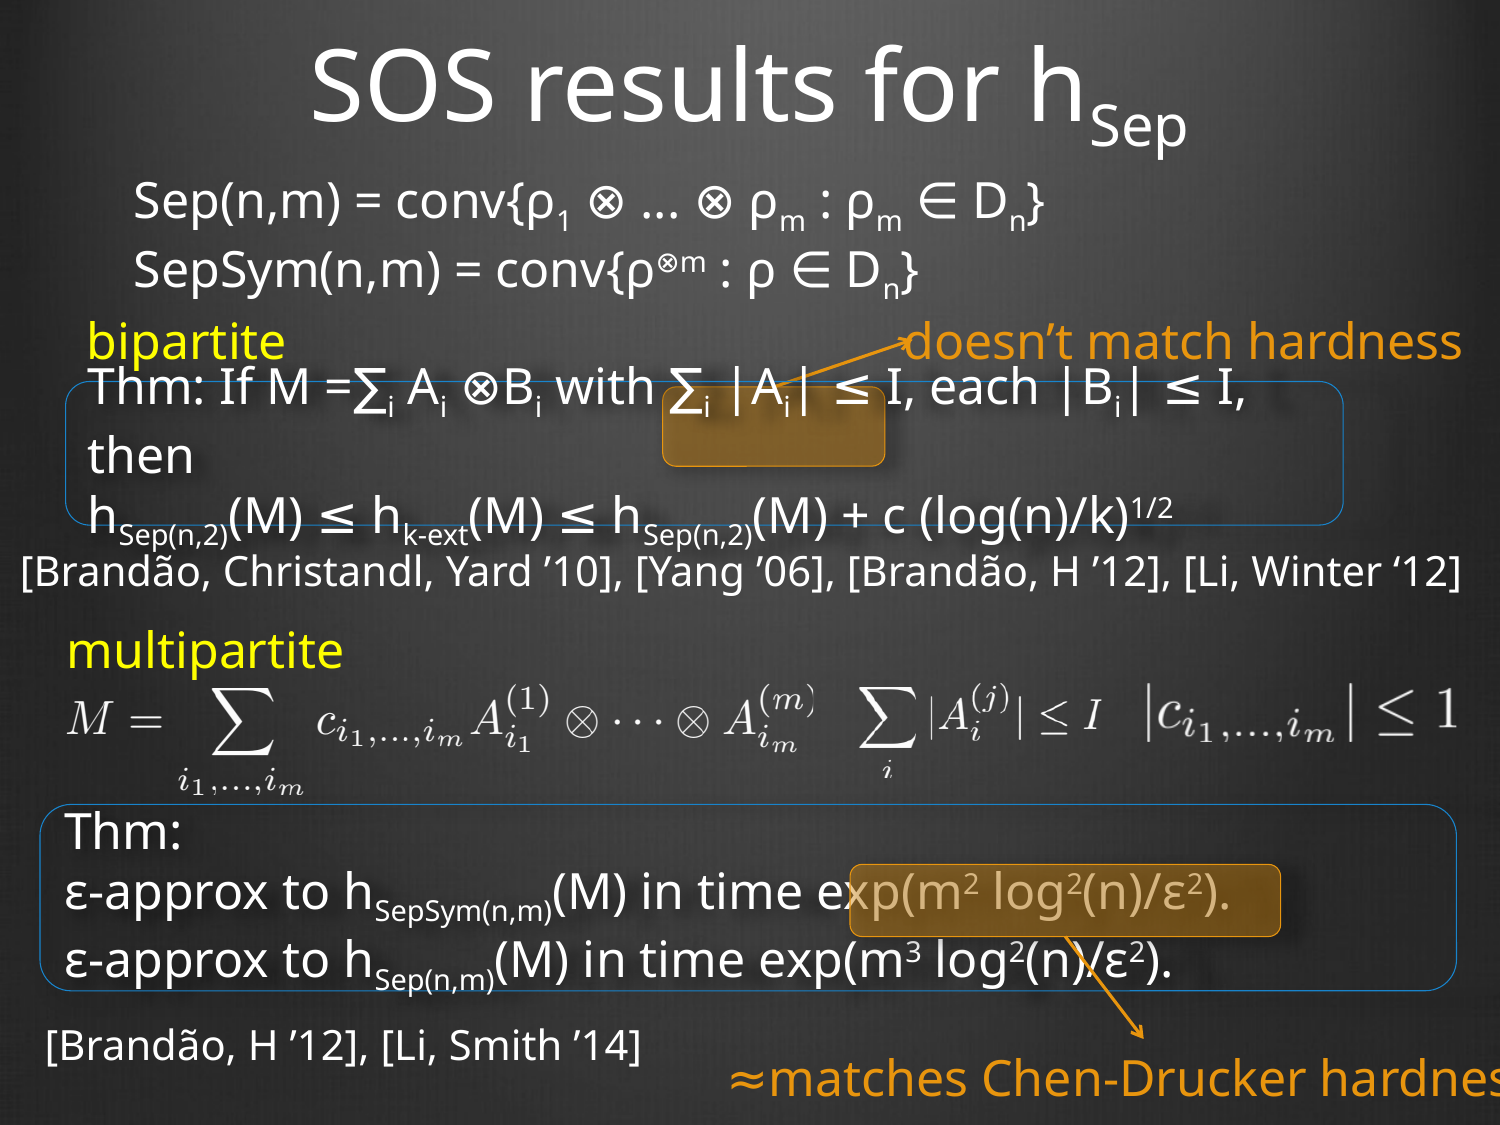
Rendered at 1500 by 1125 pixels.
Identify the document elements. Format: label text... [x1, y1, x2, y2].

text_box Sep(n,m) = conv{ρ1 ⊗ ... ⊗ ρm : ρm ∈ Dn} SepSym(n,m) = conv{ρ⊗m : ρ ∈ Dn} [118, 161, 1061, 295]
title SOS results for hSep [223, 9, 1277, 170]
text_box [711, 864, 1500, 1115]
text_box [29, 610, 1457, 1077]
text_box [31, 301, 1461, 604]
